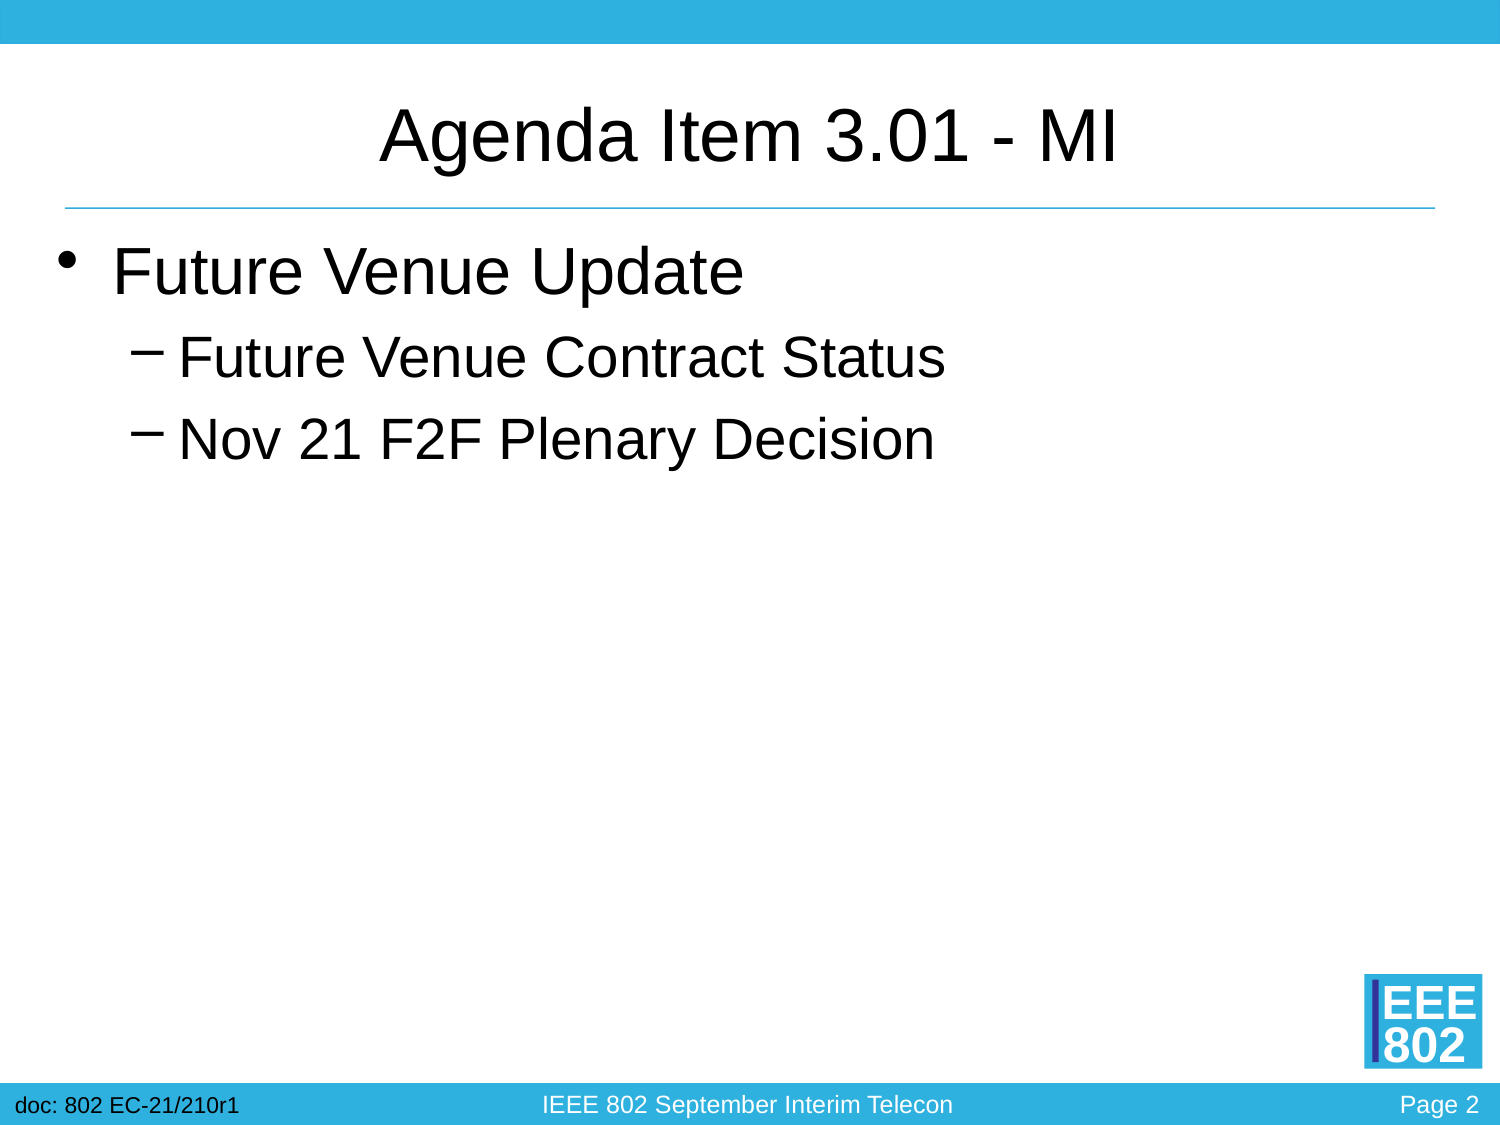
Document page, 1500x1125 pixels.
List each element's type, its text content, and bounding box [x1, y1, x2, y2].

list Future Venue Update Future Venue Contract Status Nov 21 F2F Plenary Decision [41, 220, 1392, 963]
title Agenda Item 3.01 - MI [75, 66, 1425, 197]
